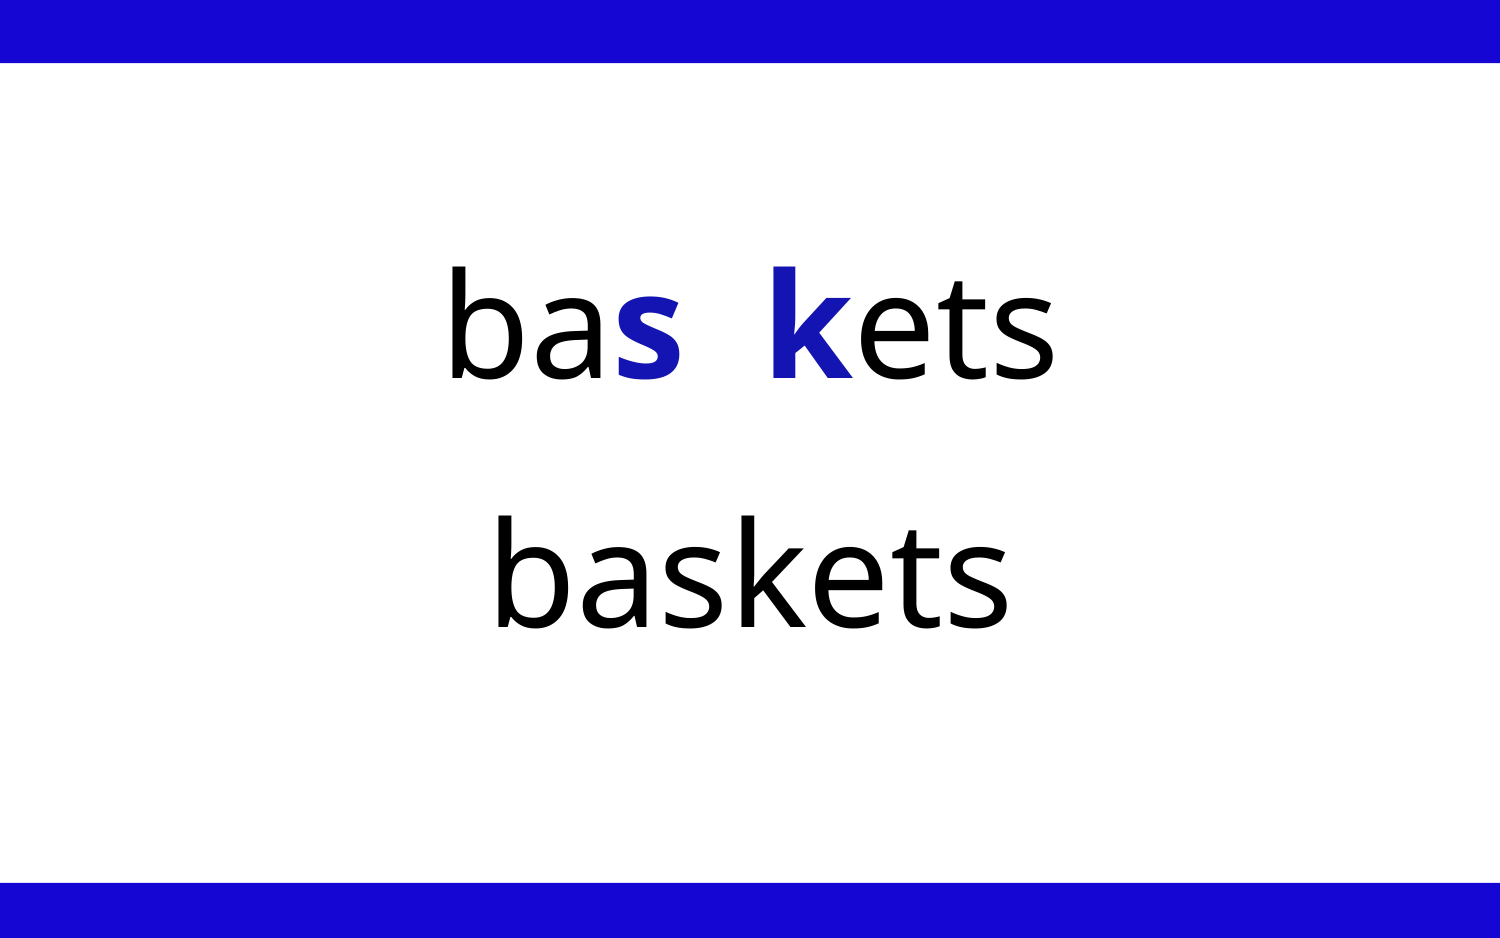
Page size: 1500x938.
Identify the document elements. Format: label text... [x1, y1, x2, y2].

text_box [0, 882, 1500, 938]
text_box [0, 0, 1500, 64]
text_box baskets [0, 492, 1500, 667]
text_box bas kets [0, 244, 1500, 419]
